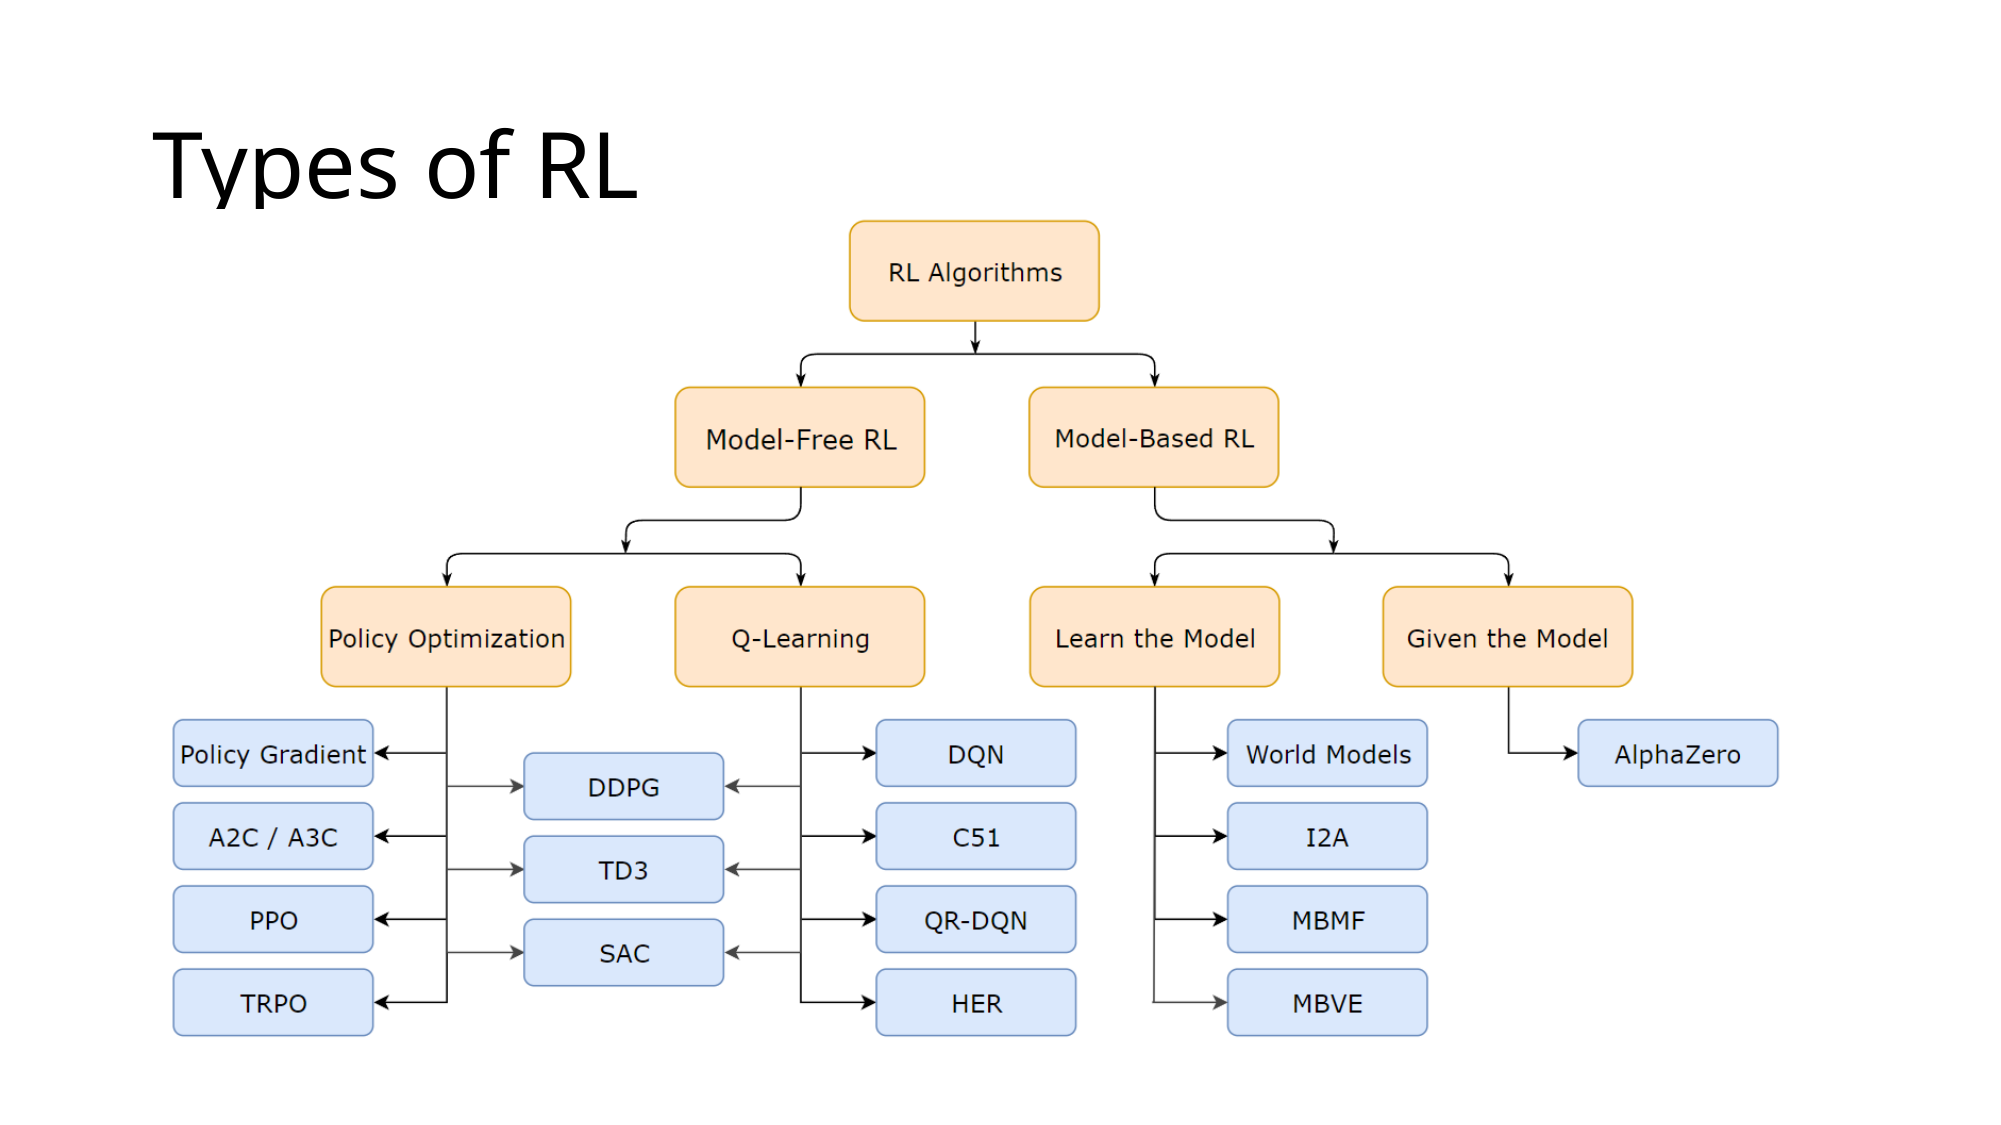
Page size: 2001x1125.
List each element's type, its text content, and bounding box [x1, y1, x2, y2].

picture [166, 209, 1790, 1052]
title Types of RL [137, 59, 1863, 278]
